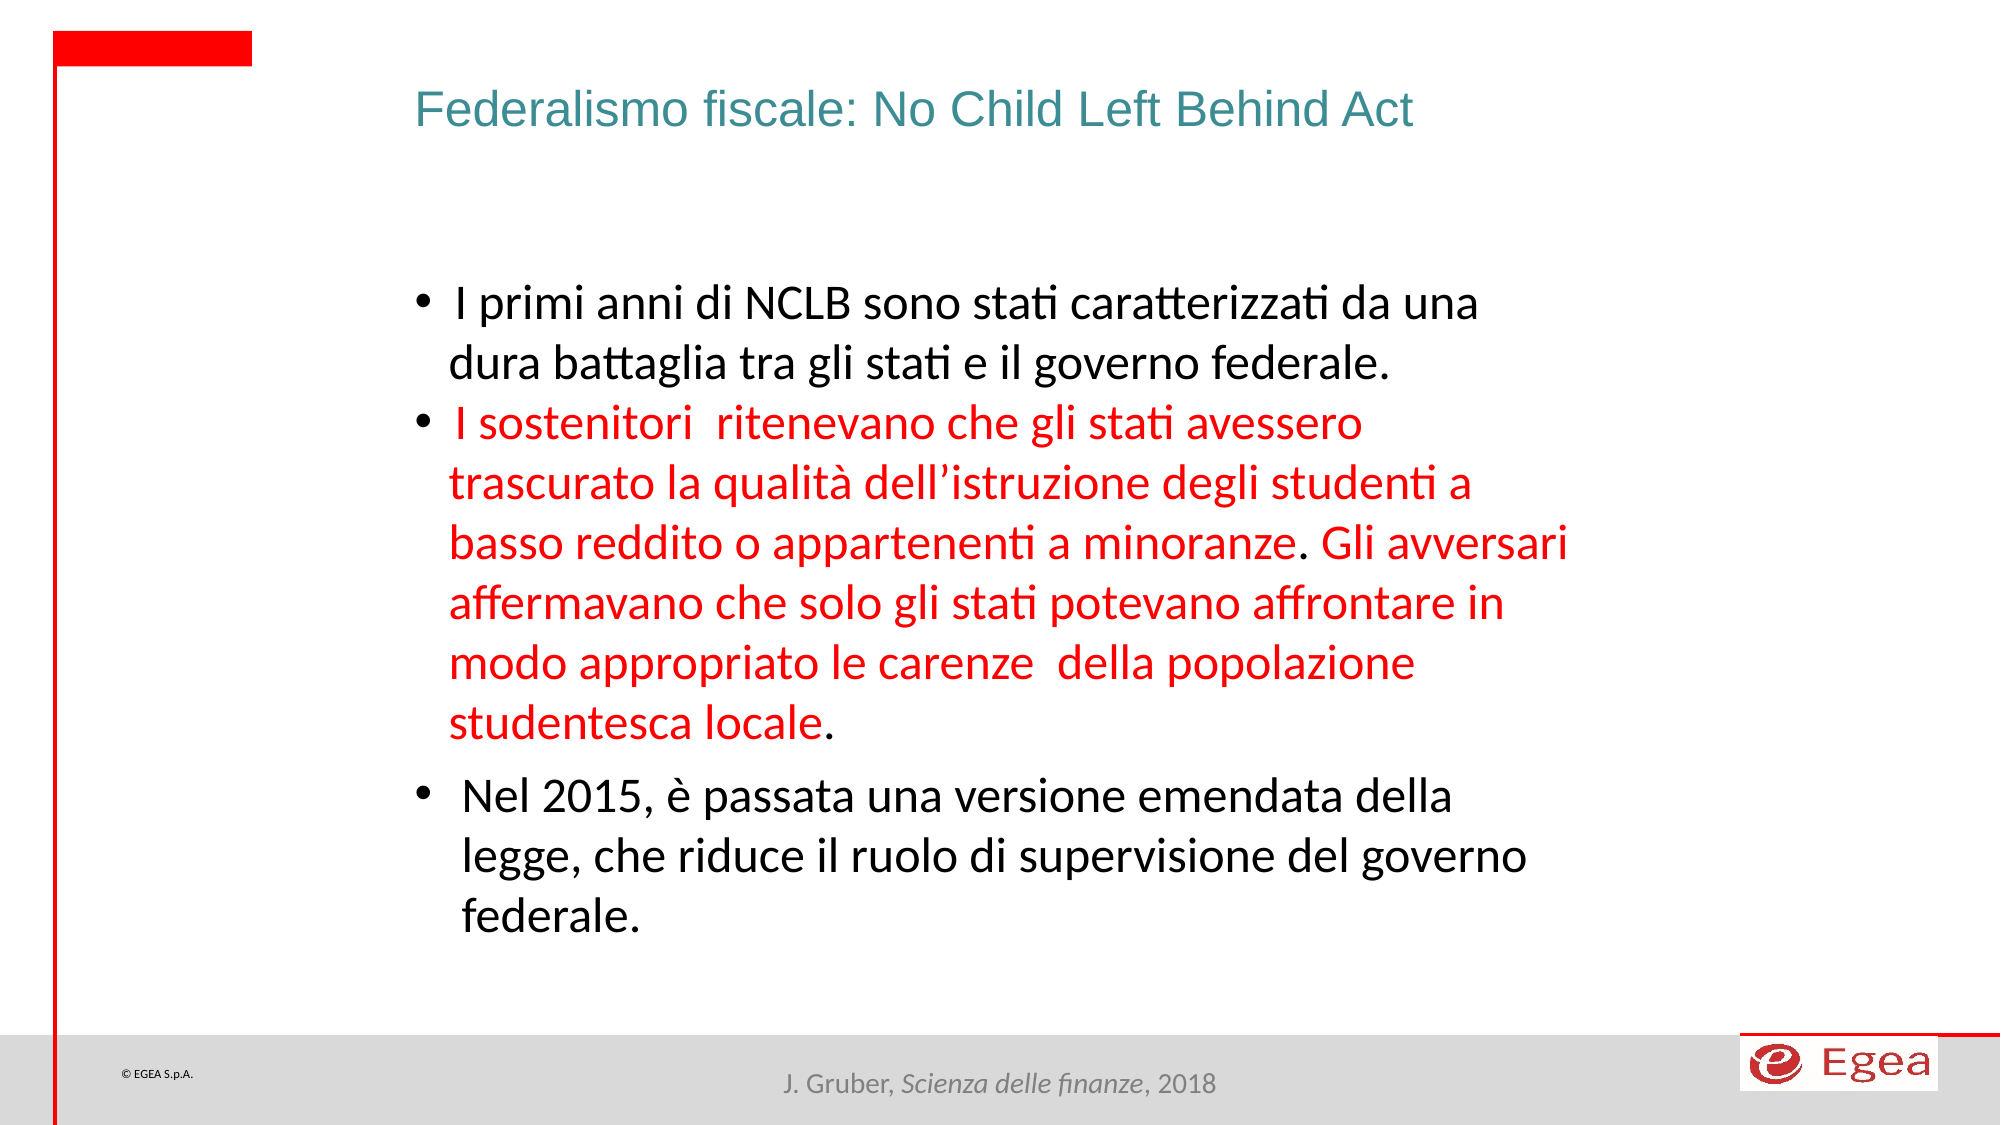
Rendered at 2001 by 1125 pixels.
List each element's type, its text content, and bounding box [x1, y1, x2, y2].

text_box Federalismo fiscale: No Child Left Behind Act [399, 69, 1600, 150]
text_box I primi anni di NCLB sono stati caratterizzati da una dura battaglia tra gli stati e il governo federale. I sostenitori ritenevano che gli stati avessero trascurato la qualità dell’istruzione degli studenti a basso reddito o appartenenti a minoranze. Gli avversari affermavano che solo gli stati potevano affrontare in modo appropriato le carenze della popolazione studentesca locale. Nel 2015, è passata una versione emendata della legge, che riduce il ruolo di supervisione del governo federale. [399, 262, 1600, 950]
picture [1740, 1036, 1938, 1091]
